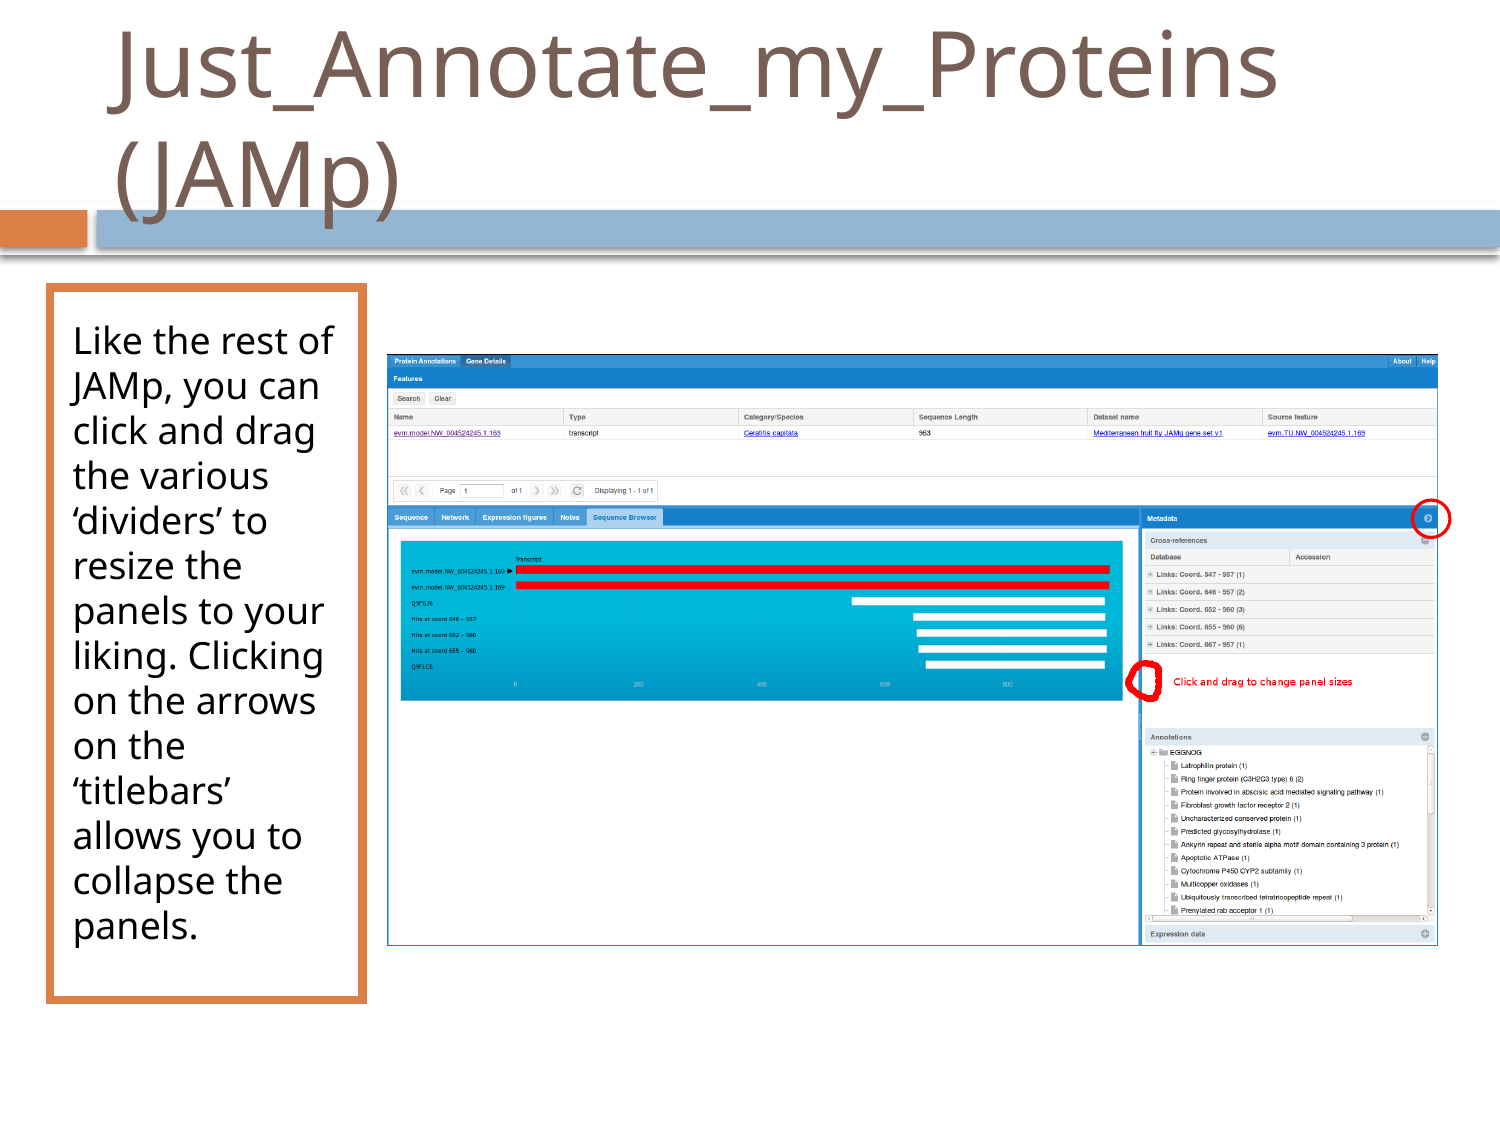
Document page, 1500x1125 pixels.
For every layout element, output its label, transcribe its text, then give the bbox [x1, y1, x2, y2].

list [387, 354, 1438, 946]
list Like the rest of JAMp, you can click and drag the various ‘dividers’ to resize the panels to your liking. Clicking on the arrows on the ‘titlebars’ allows you to collapse the panels. [46, 283, 367, 1004]
text_box [1443, 502, 1452, 536]
title Just_Annotate_my_Proteins (JAMp) [99, 44, 1425, 188]
